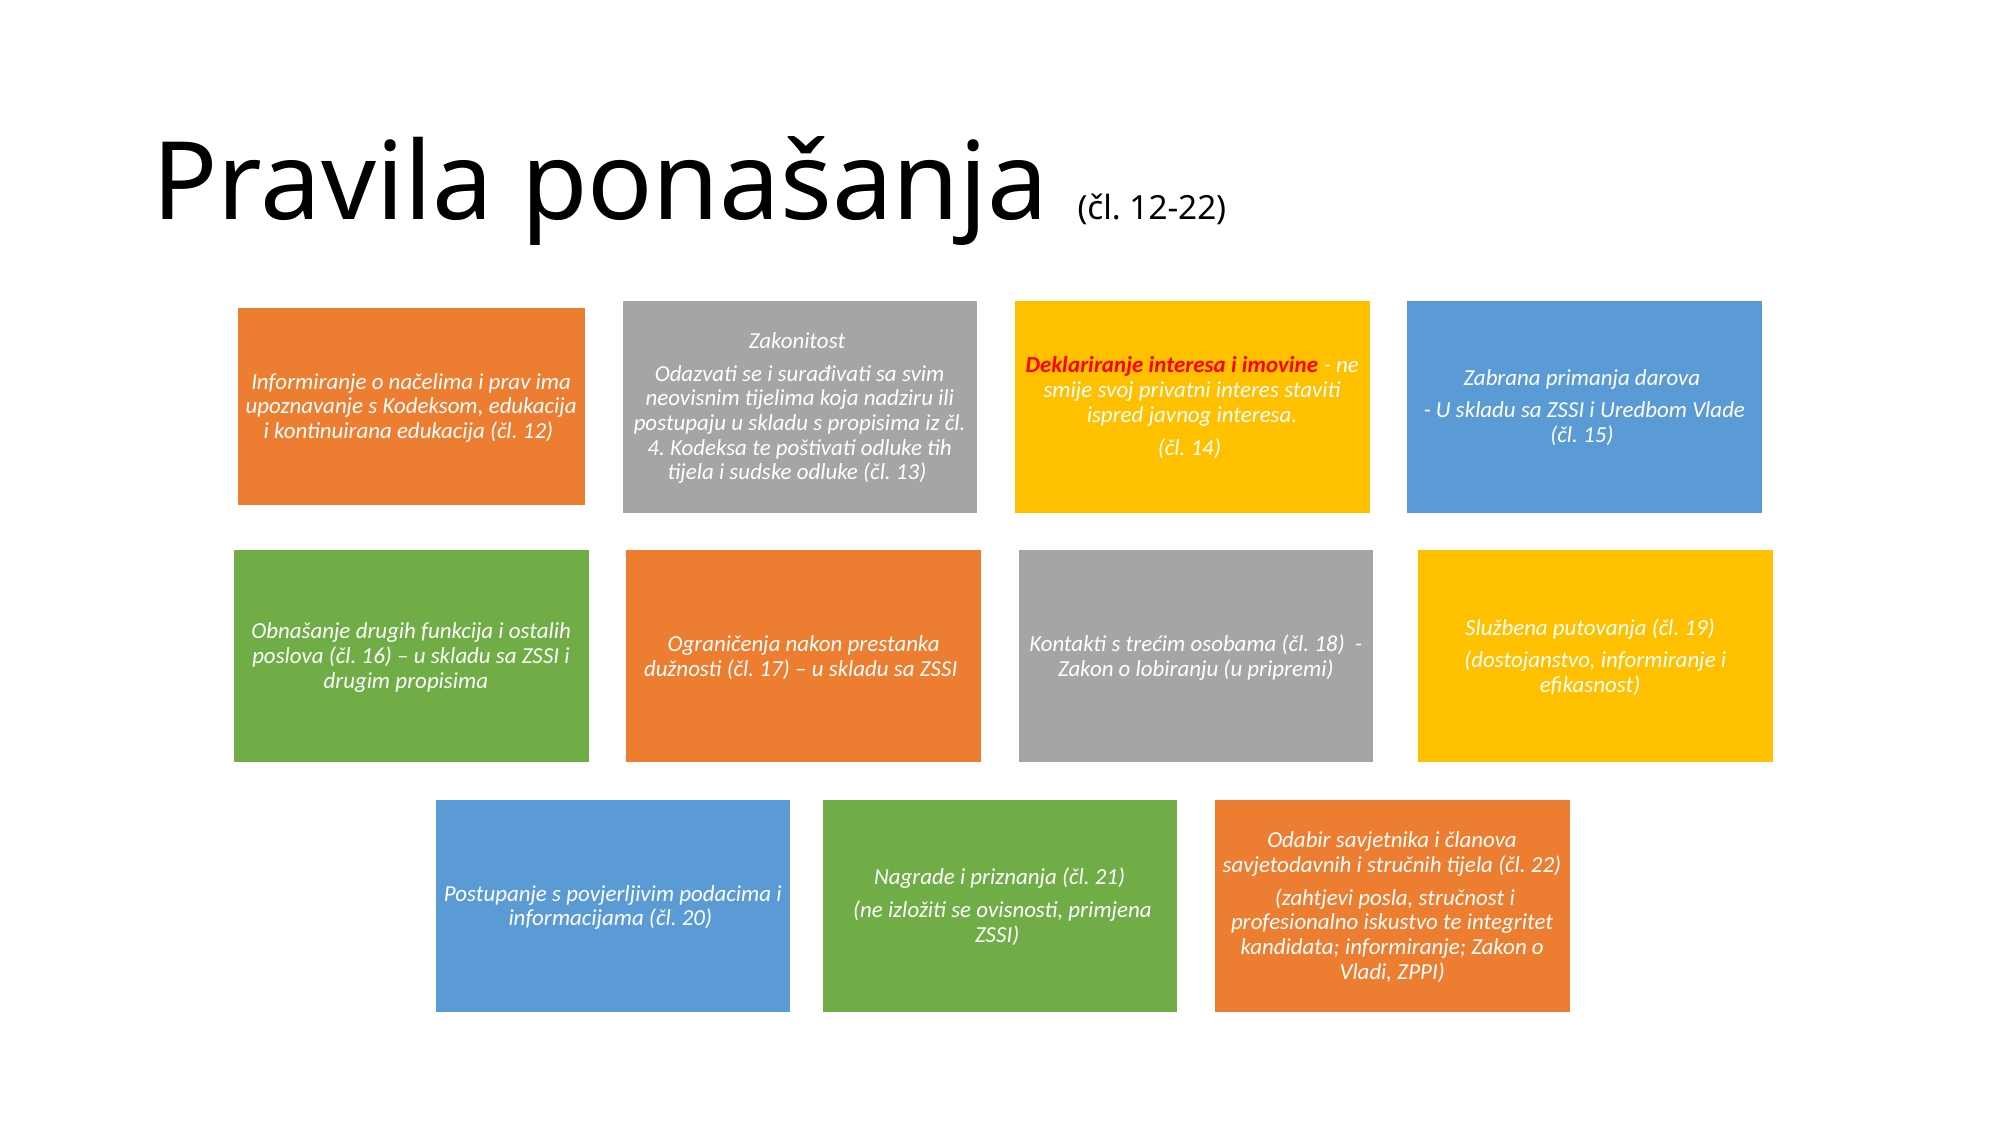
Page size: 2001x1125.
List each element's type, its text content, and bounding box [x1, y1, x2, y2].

title Pravila ponašanja (čl. 12-22) [137, 91, 1863, 278]
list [137, 299, 1863, 1014]
